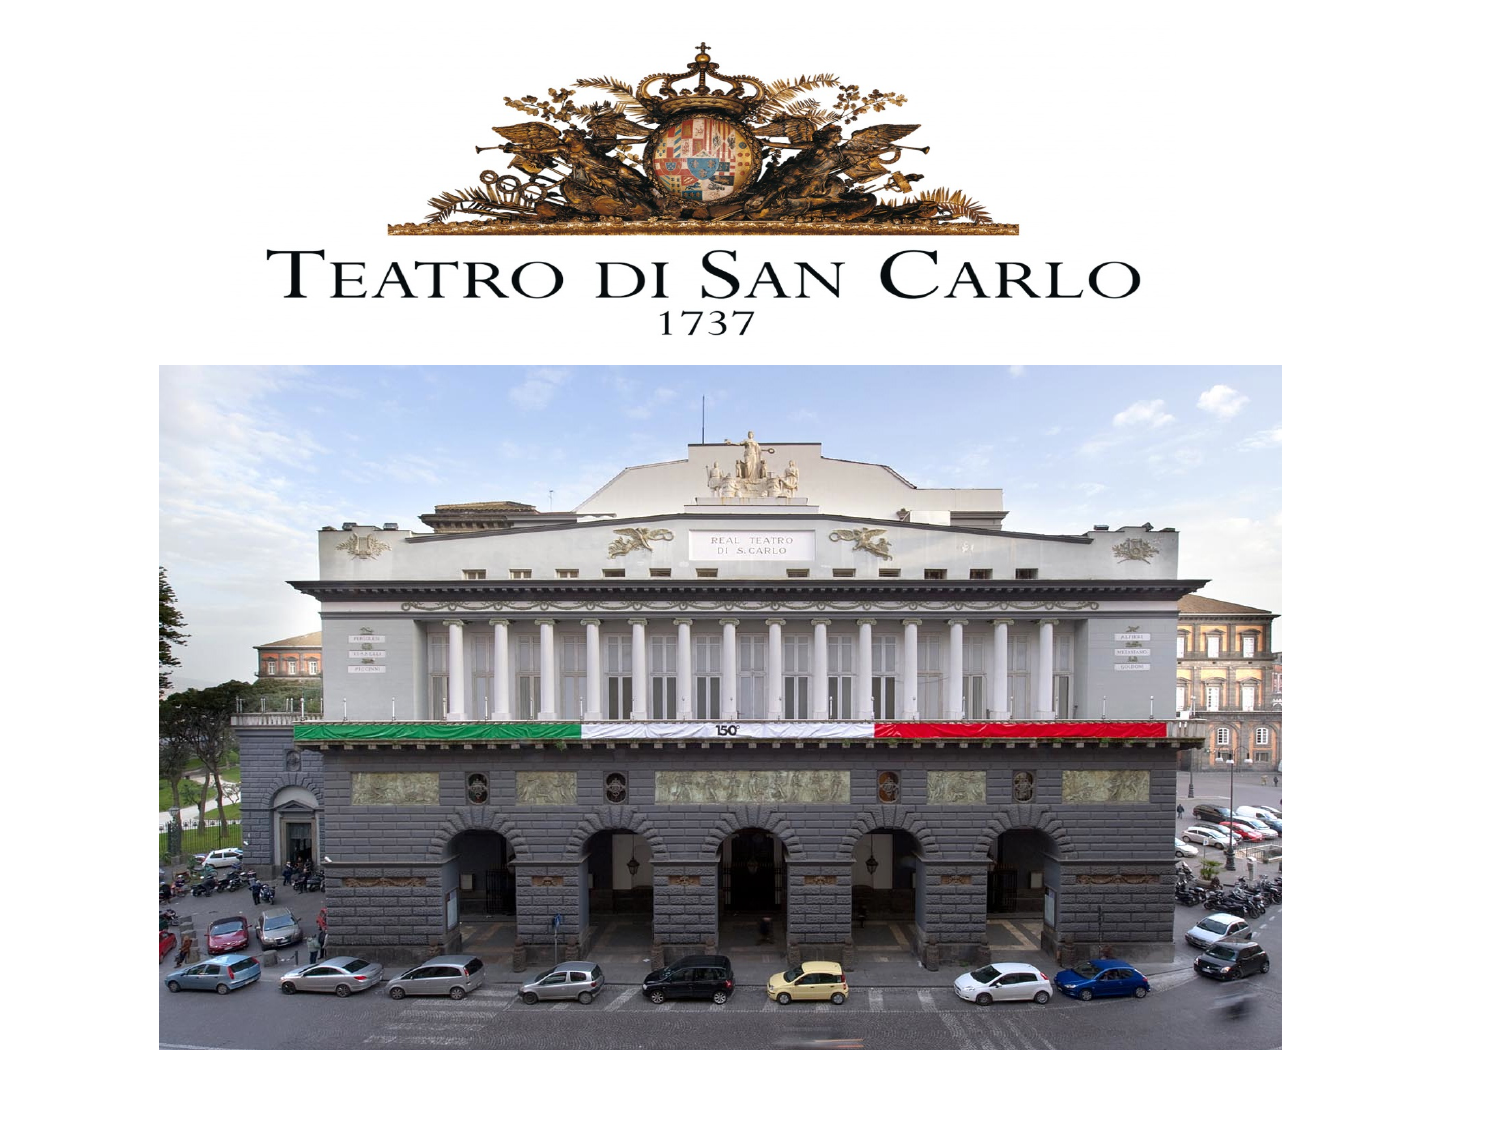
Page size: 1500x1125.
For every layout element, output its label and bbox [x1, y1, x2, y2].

picture [159, 365, 1282, 1051]
list [229, 18, 1176, 358]
